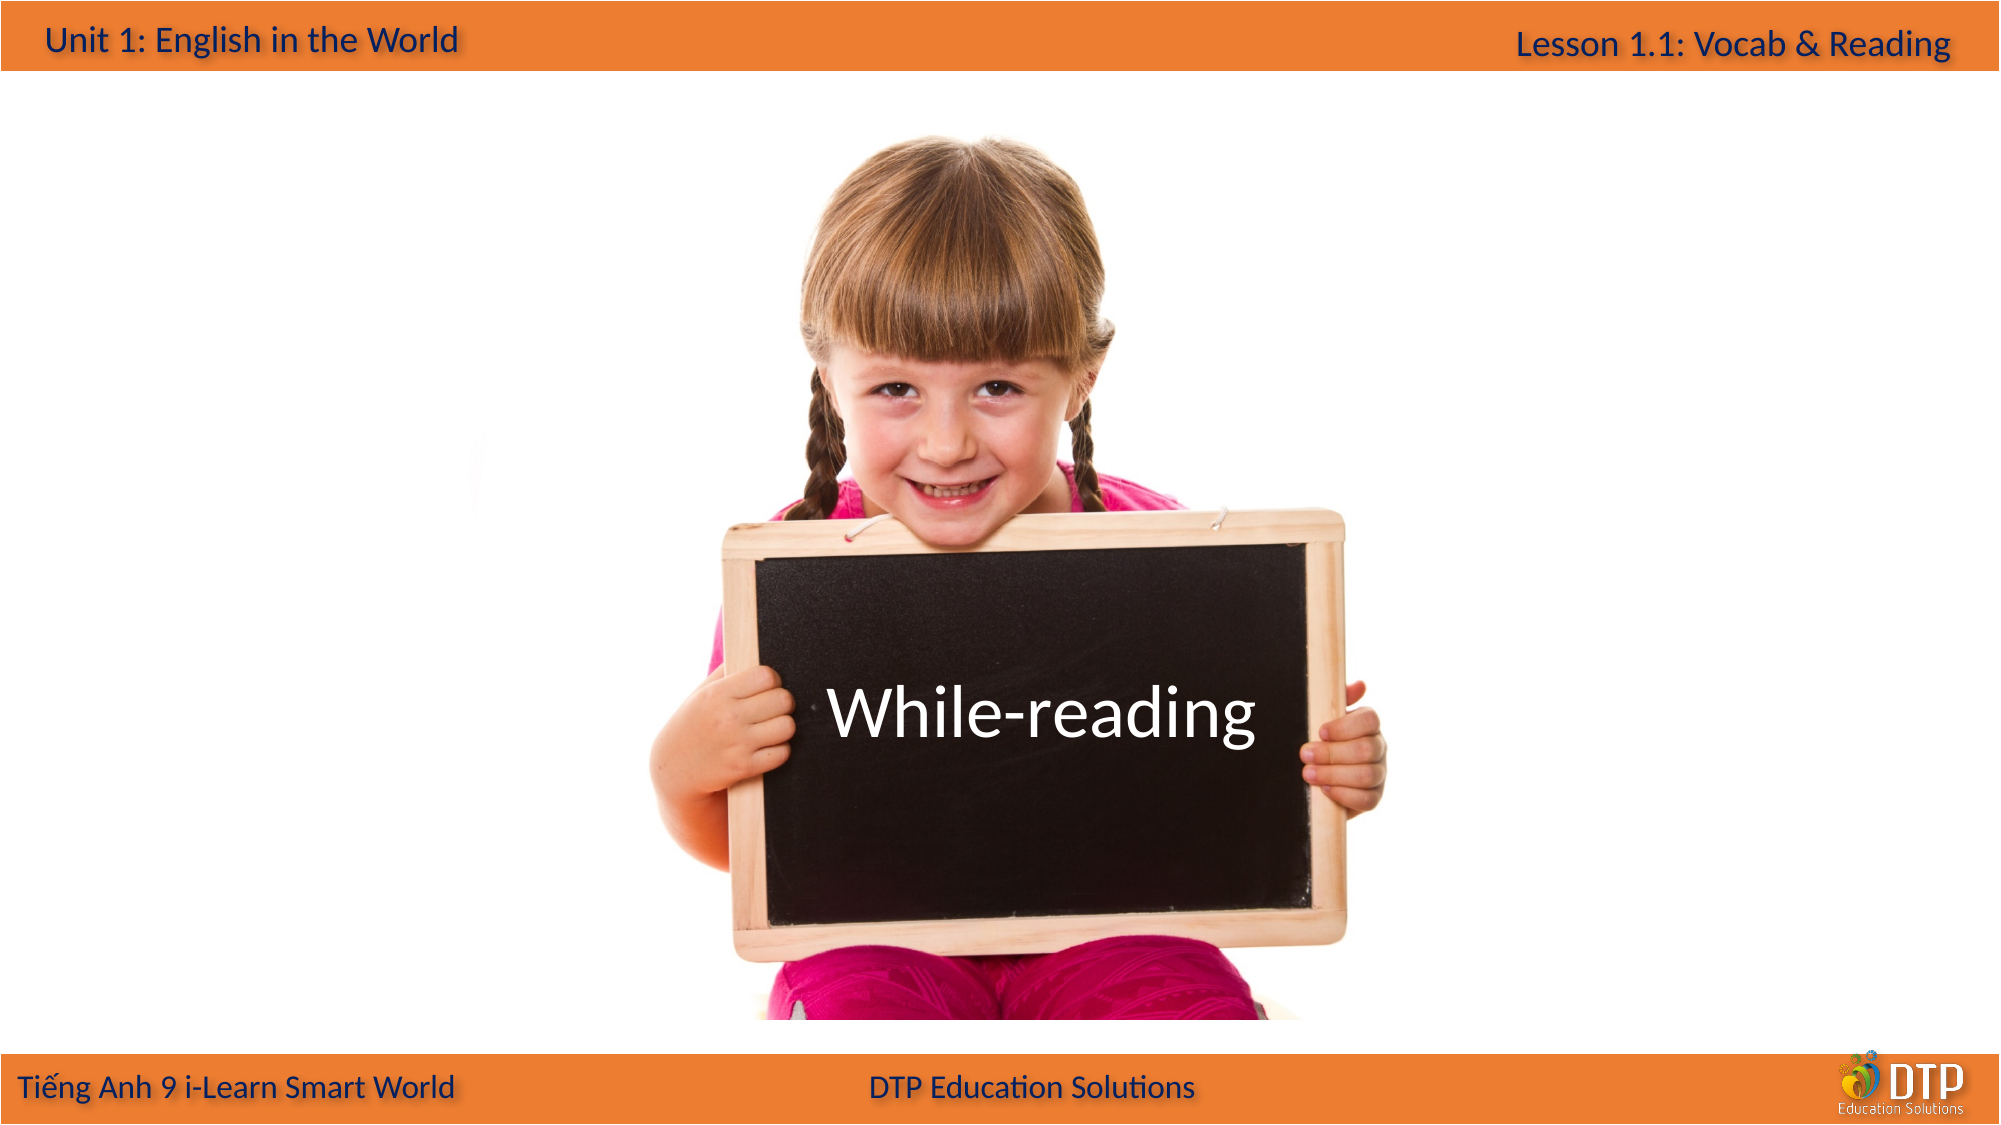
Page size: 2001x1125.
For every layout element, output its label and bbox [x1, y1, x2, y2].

picture [1839, 1050, 1963, 1114]
picture [317, 98, 1623, 1020]
